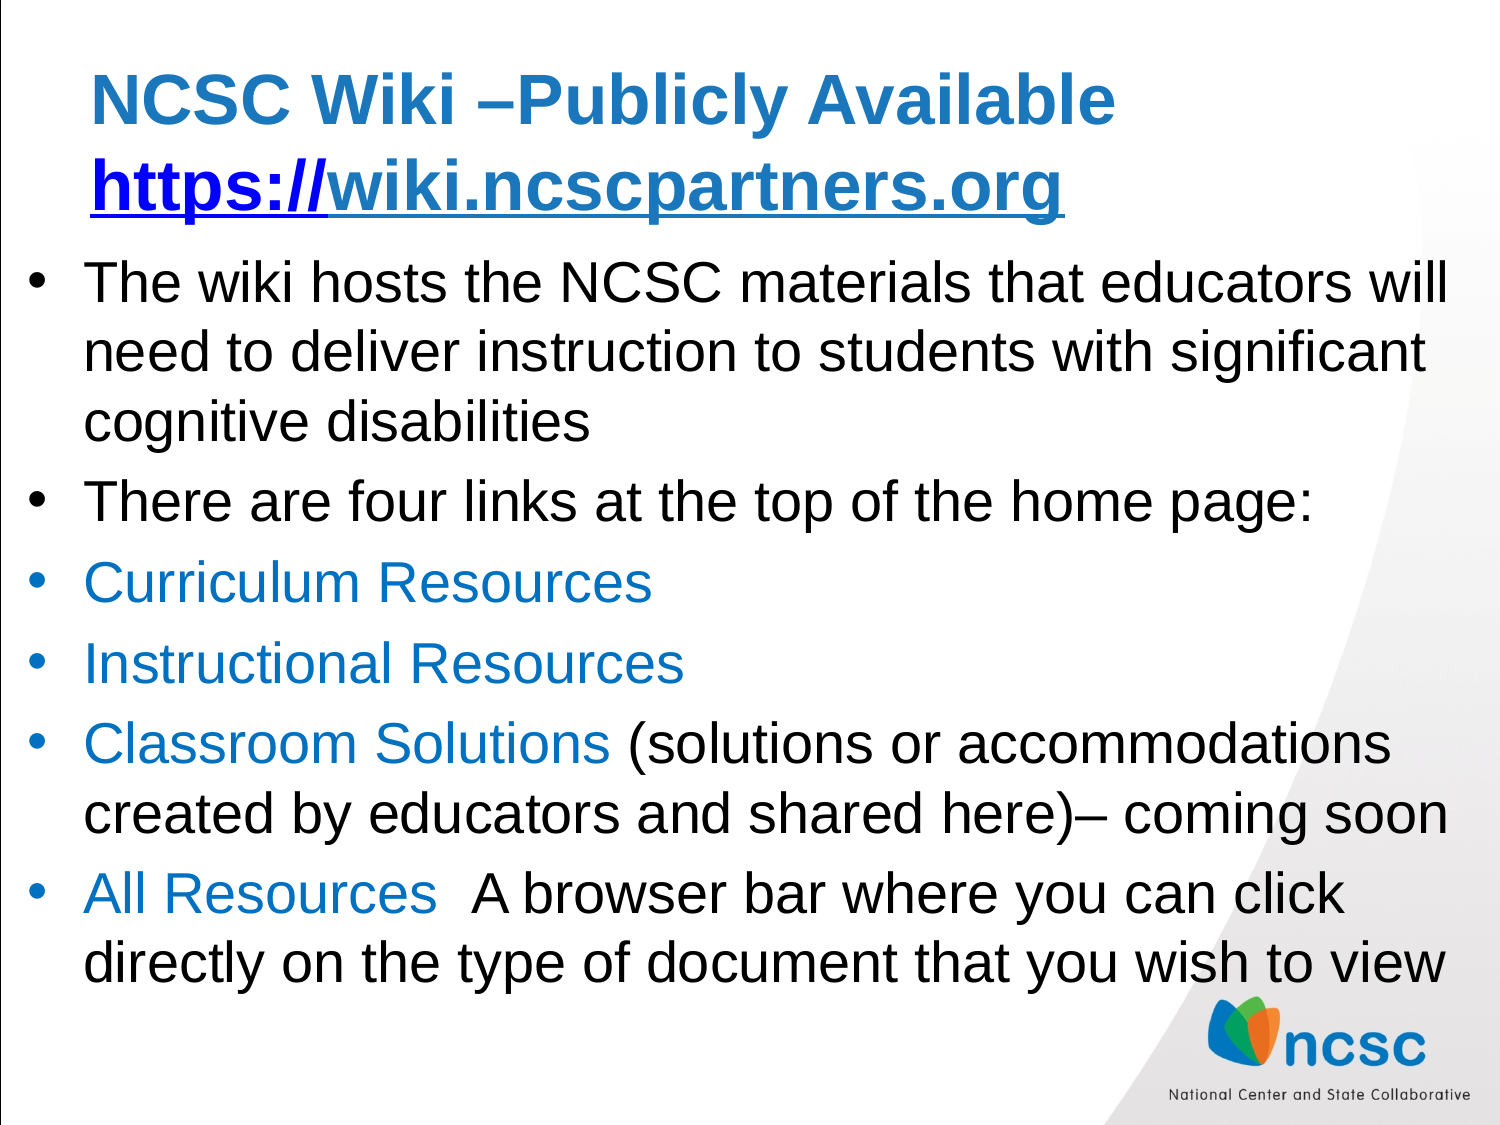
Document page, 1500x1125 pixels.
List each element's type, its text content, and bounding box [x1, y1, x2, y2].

picture [0, 0, 1500, 1125]
title NCSC Wiki –Publicly Available https://wiki.ncscpartners.org [74, 44, 1426, 233]
list The wiki hosts the NCSC materials that educators will need to deliver instruction to students with significant cognitive disabilities There are four links at the top of the home page: Curriculum Resources Instructional Resources Classroom Solutions (solutions or accommodations created by educators and shared here)– coming soon All Resources A browser bar where you can click directly on the type of document that you wish to view [12, 237, 1488, 1006]
